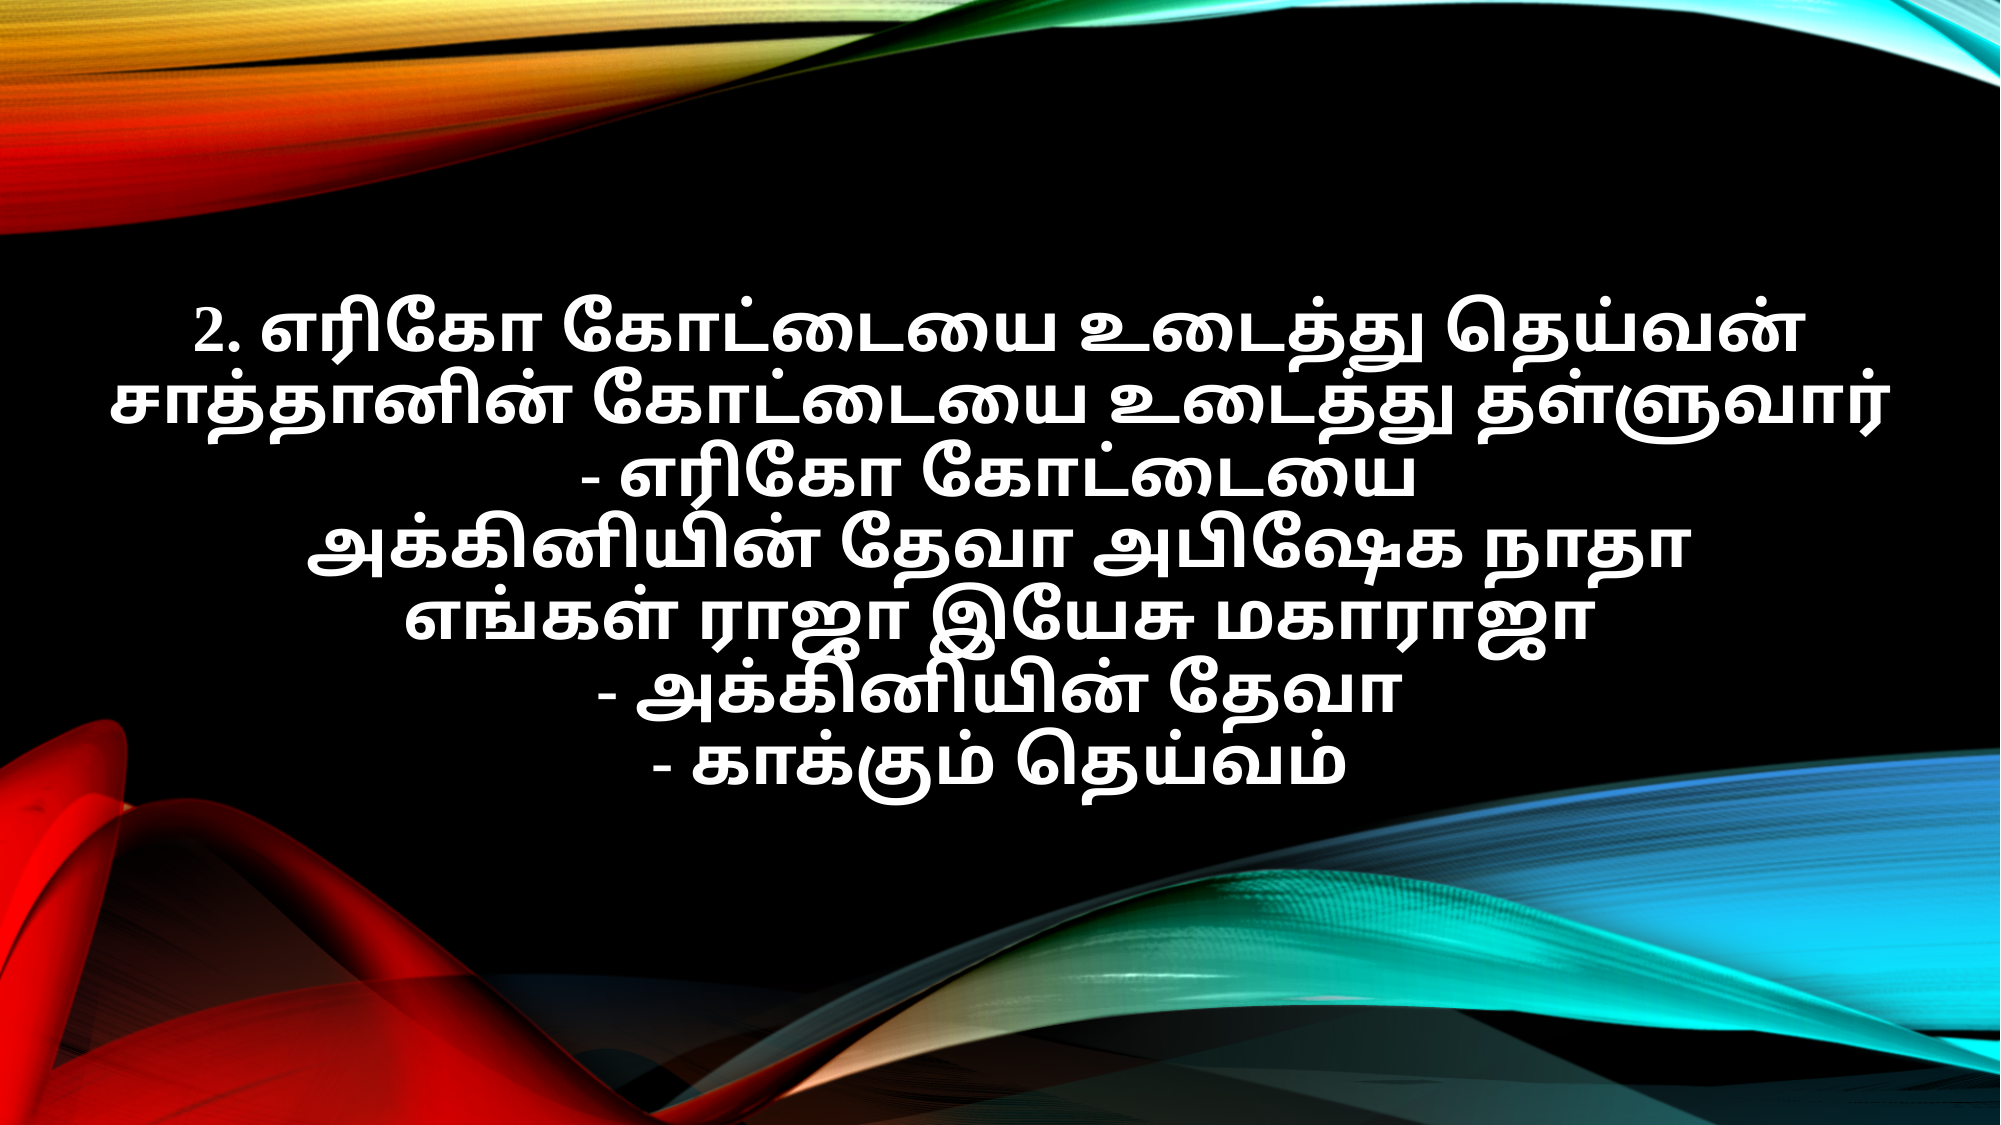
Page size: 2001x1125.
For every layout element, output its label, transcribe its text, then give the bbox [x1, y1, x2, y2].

subtitle 2. எரிகோ கோட்டையை உடைத்து தெய்வன் சாத்தானின் கோட்டையை உடைத்து தள்ளுவார் - எரிகோ கோட்டையை அக்கினியின் தேவா அபிஷேக நாதா எங்கள் ராஜா இயேசு மகாராஜா - அக்கினியின் தேவா - காக்கும் தெய்வம் [0, 0, 2000, 1125]
